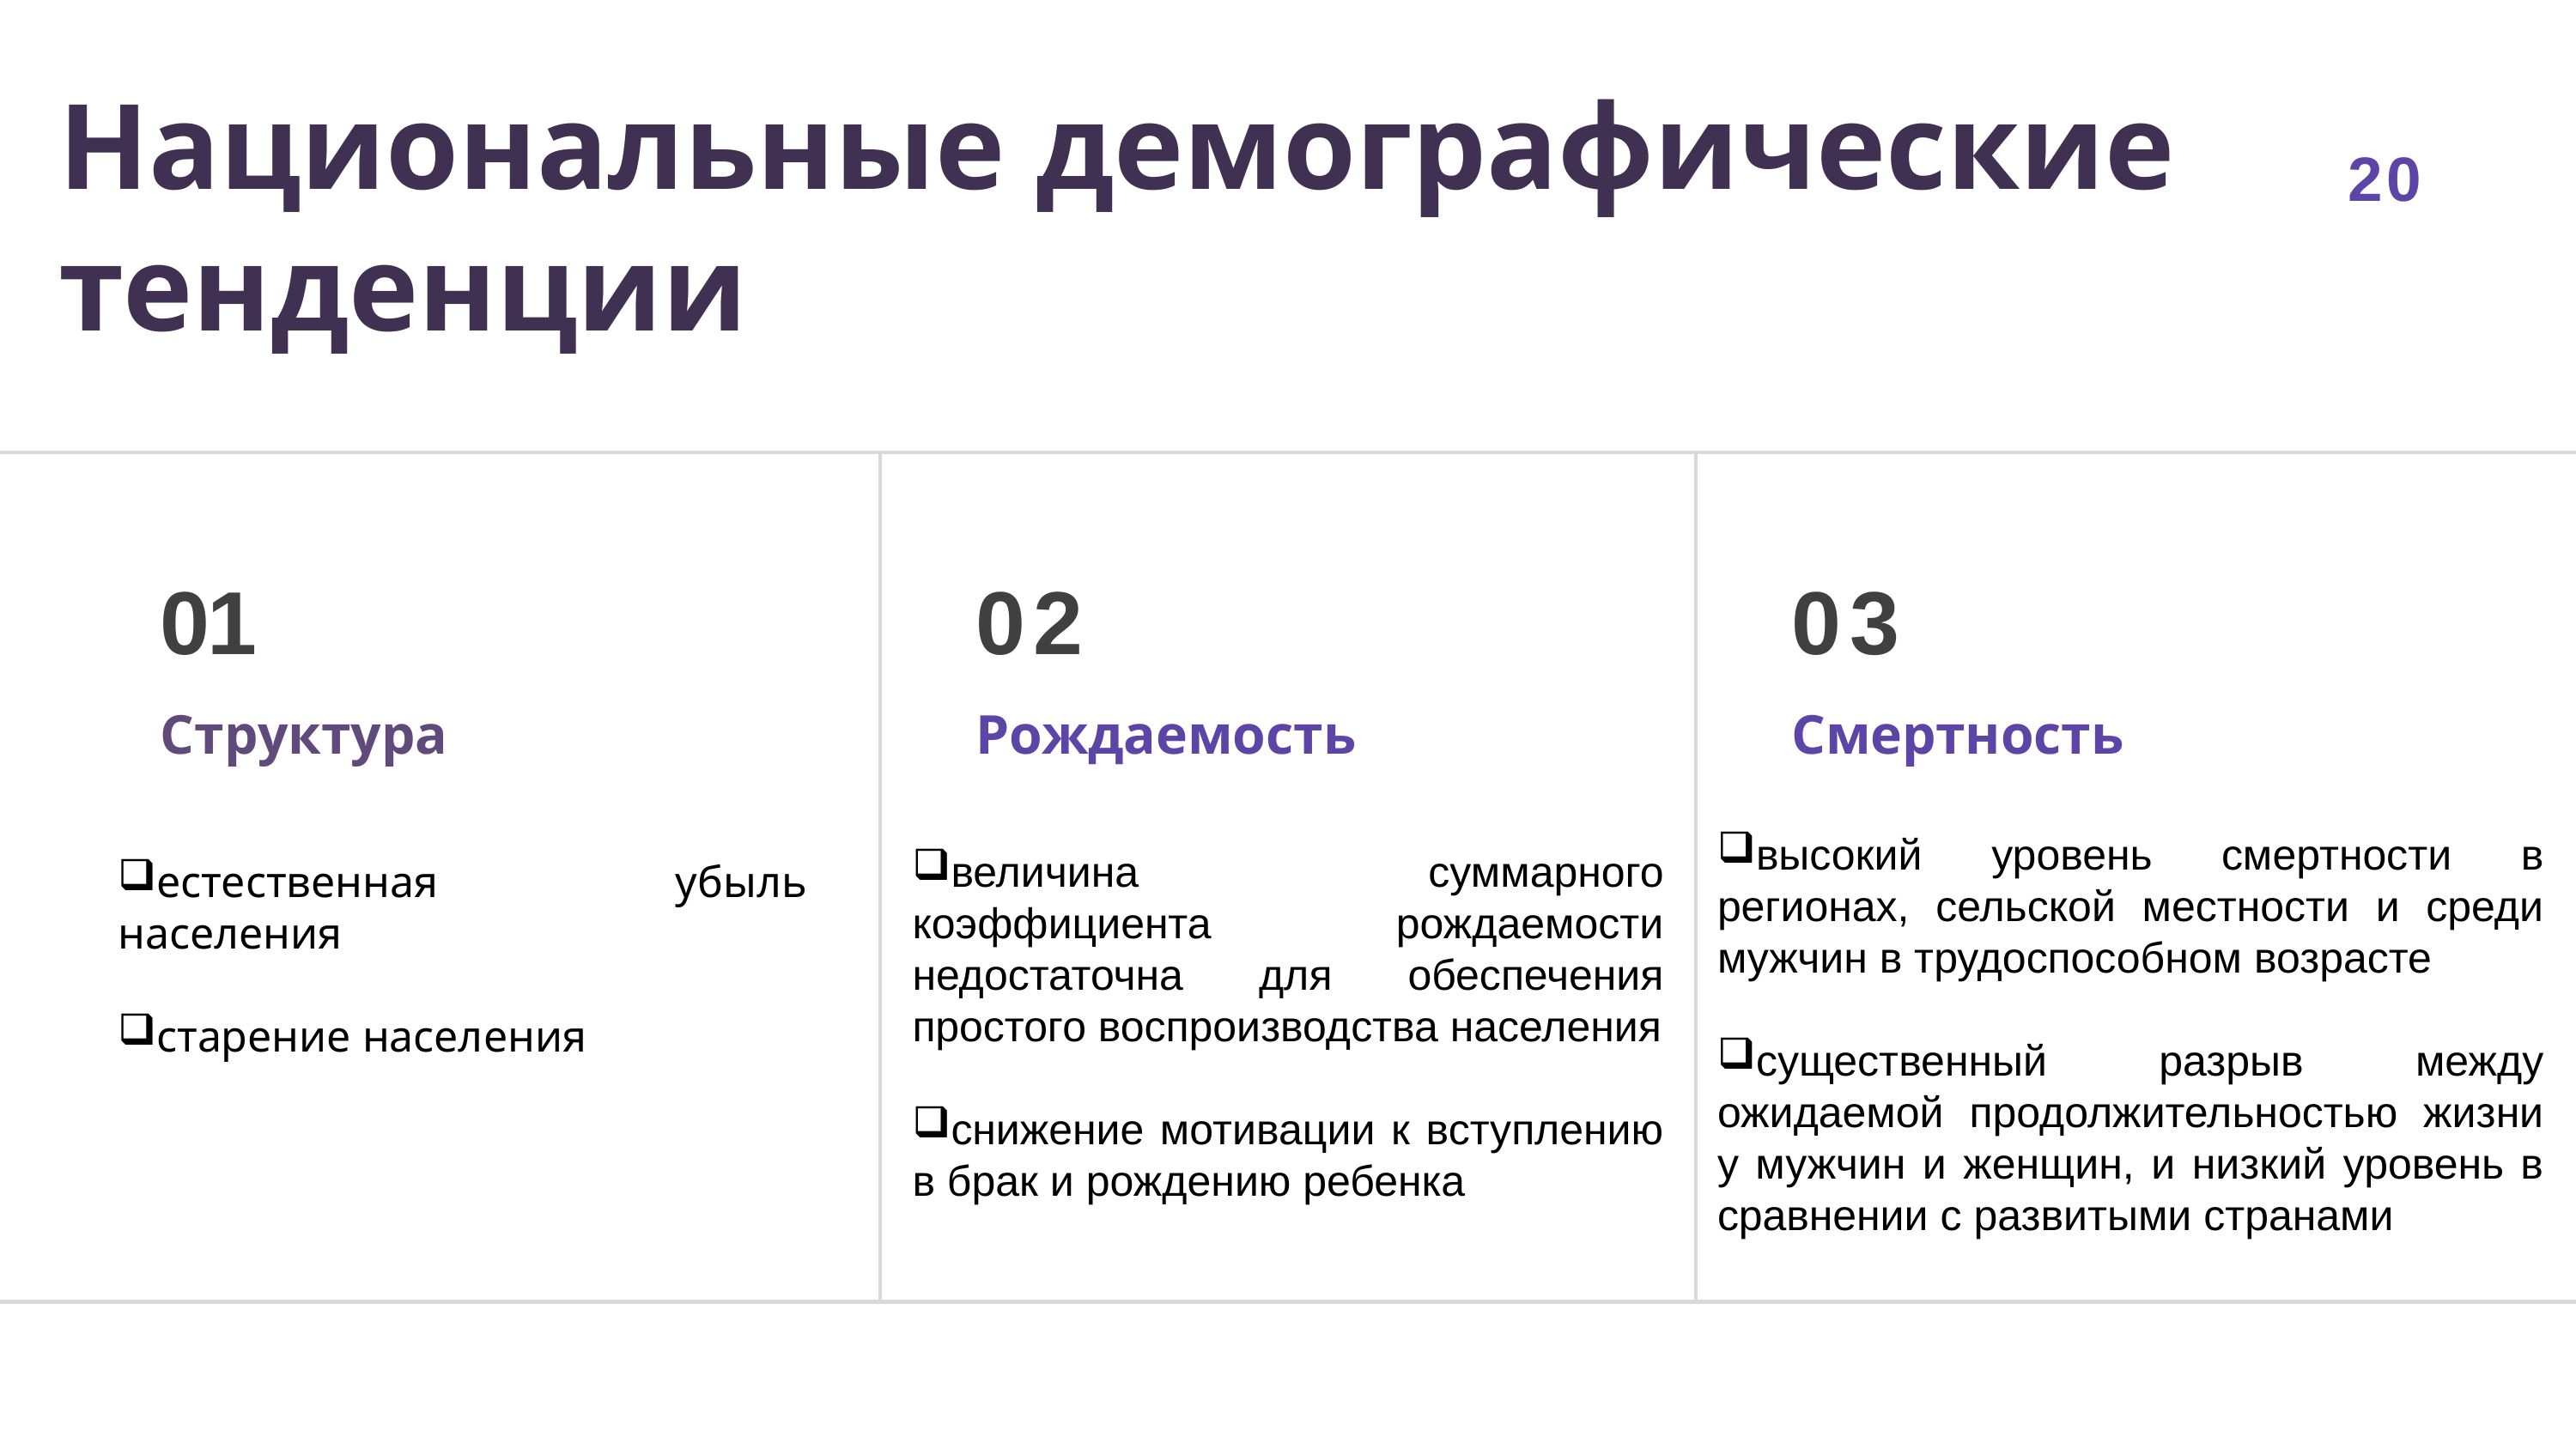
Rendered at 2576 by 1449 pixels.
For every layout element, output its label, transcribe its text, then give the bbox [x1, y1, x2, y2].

title Национальные демографические тенденции [53, 70, 2483, 355]
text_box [0, 450, 2576, 1304]
text_box 20 [2346, 136, 2433, 215]
